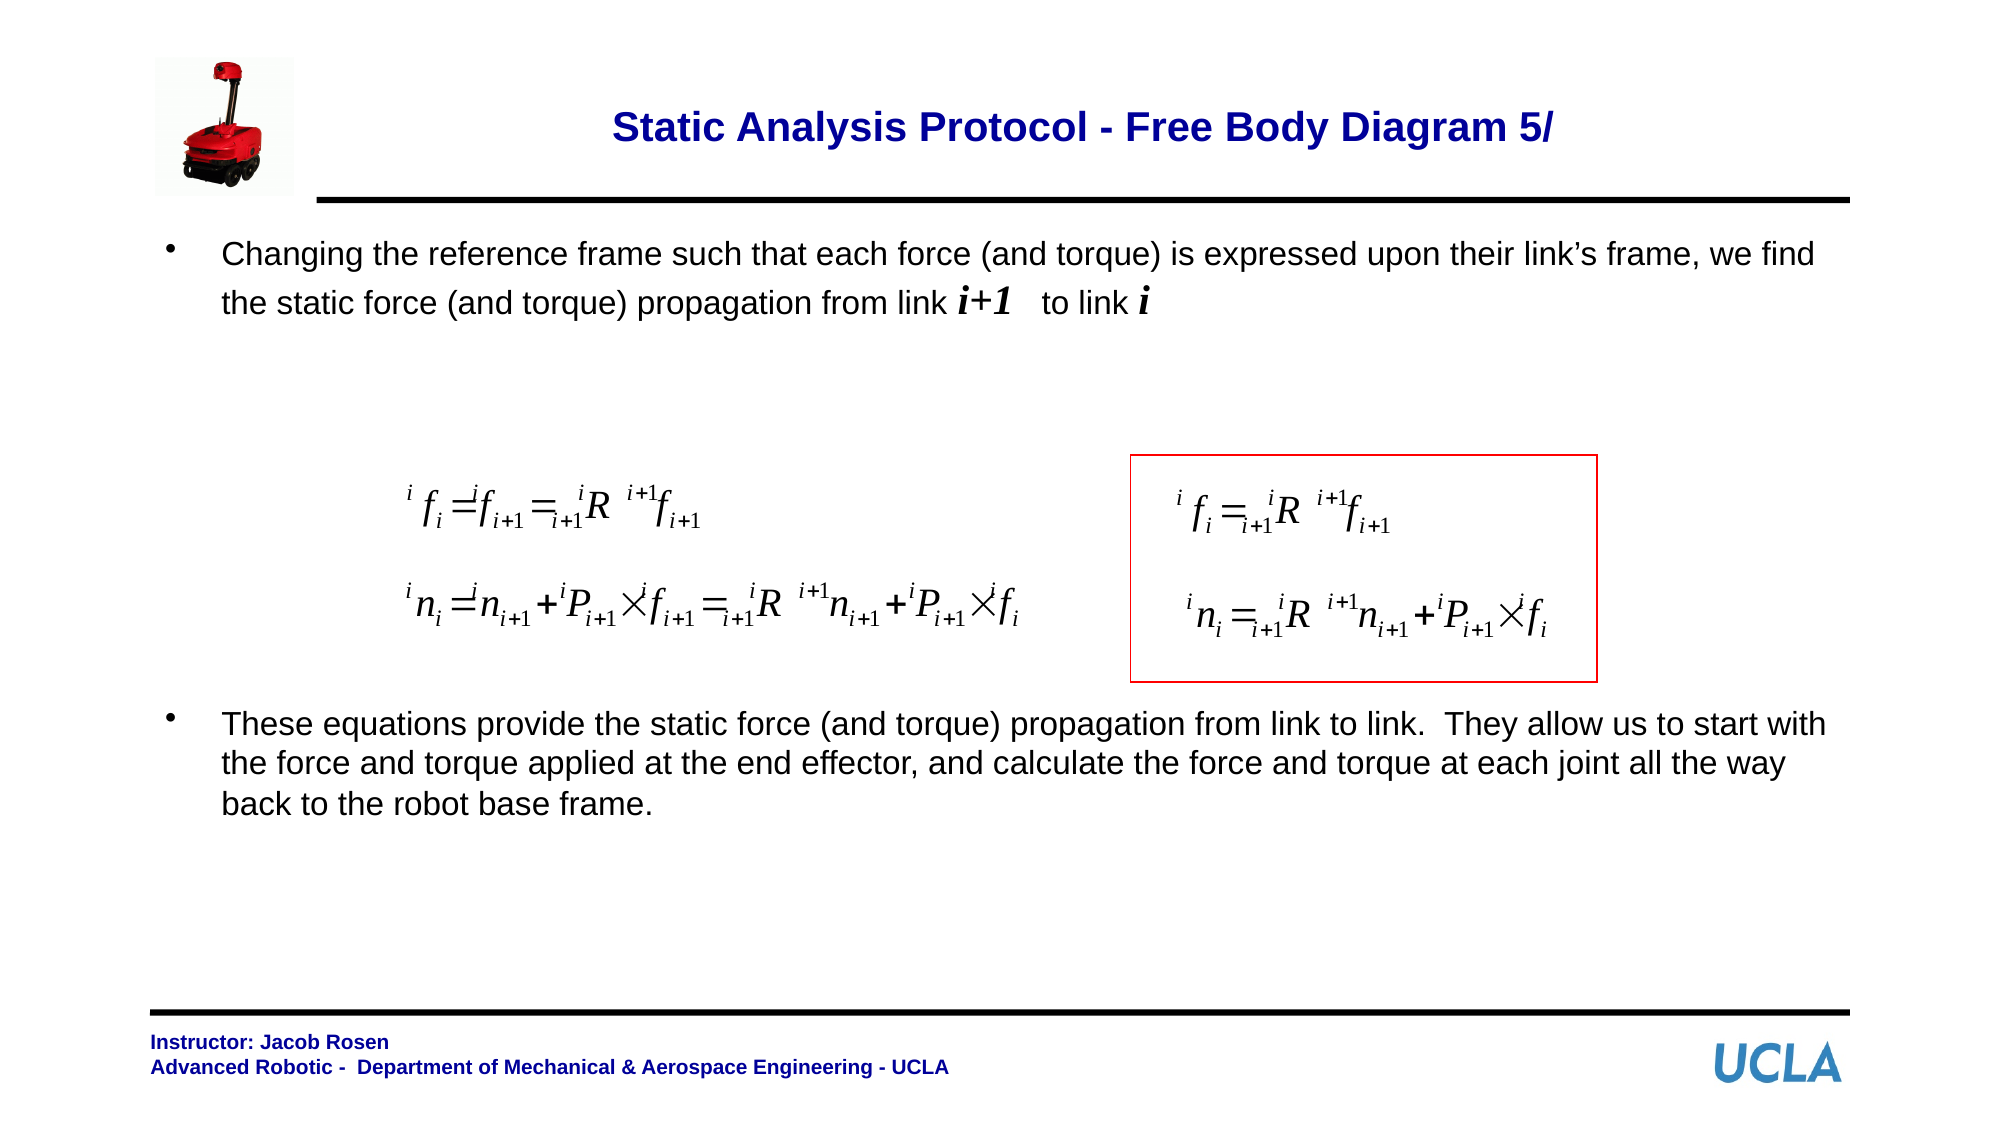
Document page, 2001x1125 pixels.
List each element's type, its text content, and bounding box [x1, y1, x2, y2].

title Static Analysis Protocol - Free Body Diagram 5/ [316, 62, 1850, 188]
picture [155, 57, 294, 196]
text_box Instructor: Jacob Rosen Advanced Robotic - Department of Mechanical & Aerospace Engineering - UCLA [135, 1021, 1249, 1084]
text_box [400, 474, 706, 539]
text_box [1130, 454, 1598, 683]
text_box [399, 573, 1028, 638]
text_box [1170, 479, 1399, 544]
list Changing the reference frame such that each force (and torque) is expressed upon their link’s frame, we find the static force (and torque) propagation from link i+1 to link i These equations provide the static force (and torque) propagation from link to link. They allow us to start with the force and torque applied at the end effector, and calculate the force and torque at each joint all the way back to the robot base frame. [150, 224, 1850, 1000]
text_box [1179, 583, 1554, 648]
picture [1692, 1021, 1863, 1103]
